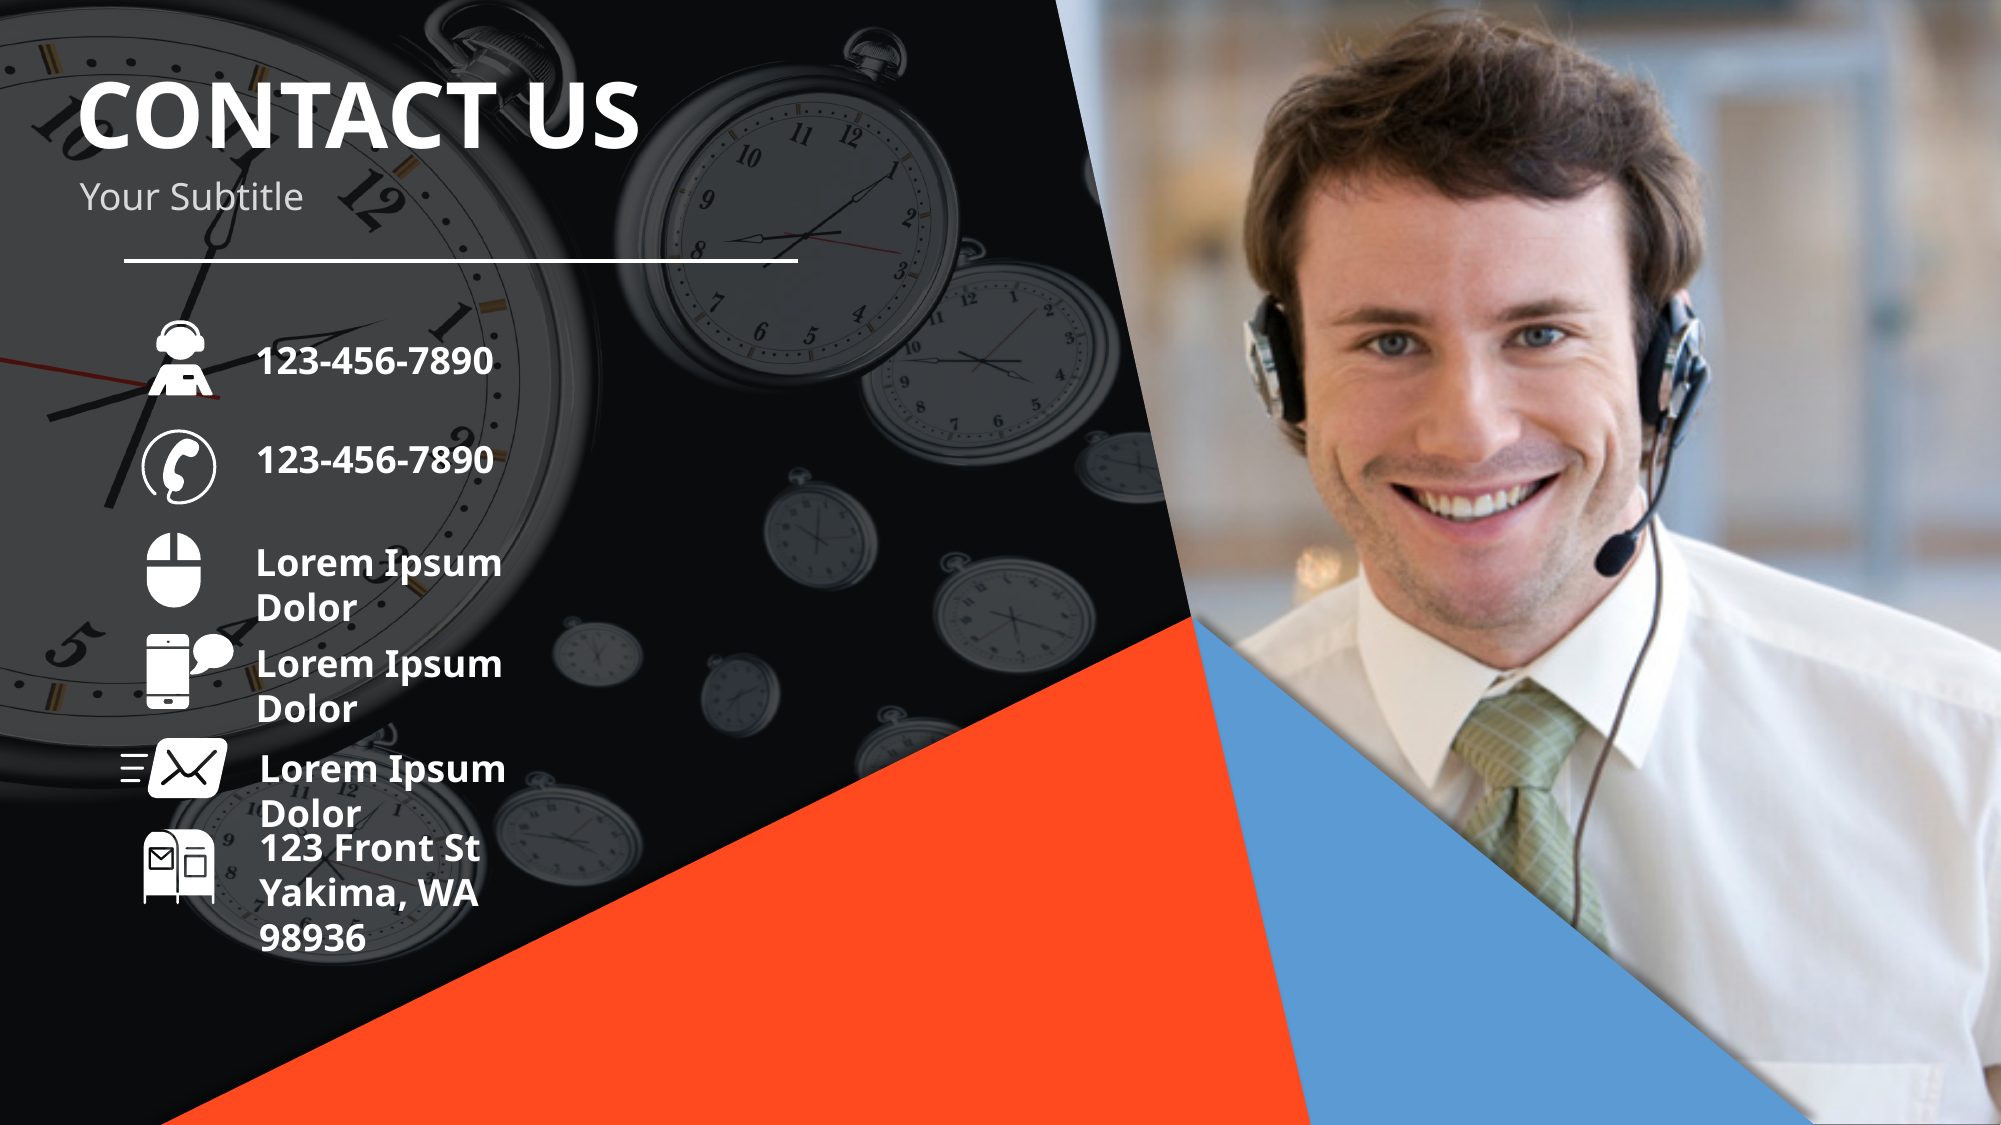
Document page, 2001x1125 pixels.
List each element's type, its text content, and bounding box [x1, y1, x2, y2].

text_box 123-456-7890 [240, 329, 541, 390]
text_box [146, 566, 201, 608]
text_box Lorem Ipsum Dolor [240, 632, 586, 738]
text_box 123 Front St Yakima, WA 98936 [244, 816, 590, 967]
text_box [158, 614, 1312, 1125]
text_box [177, 532, 201, 561]
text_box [143, 829, 215, 905]
text_box [1054, 0, 2000, 1125]
text_box [141, 429, 217, 505]
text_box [146, 633, 234, 709]
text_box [60, 49, 1020, 227]
text_box 123-456-7890 [241, 428, 541, 489]
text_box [120, 737, 228, 798]
text_box [1195, 617, 1817, 1125]
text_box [148, 320, 213, 396]
text_box [146, 532, 171, 561]
text_box Lorem Ipsum Dolor [240, 531, 586, 632]
text_box Lorem Ipsum Dolor [244, 737, 590, 816]
